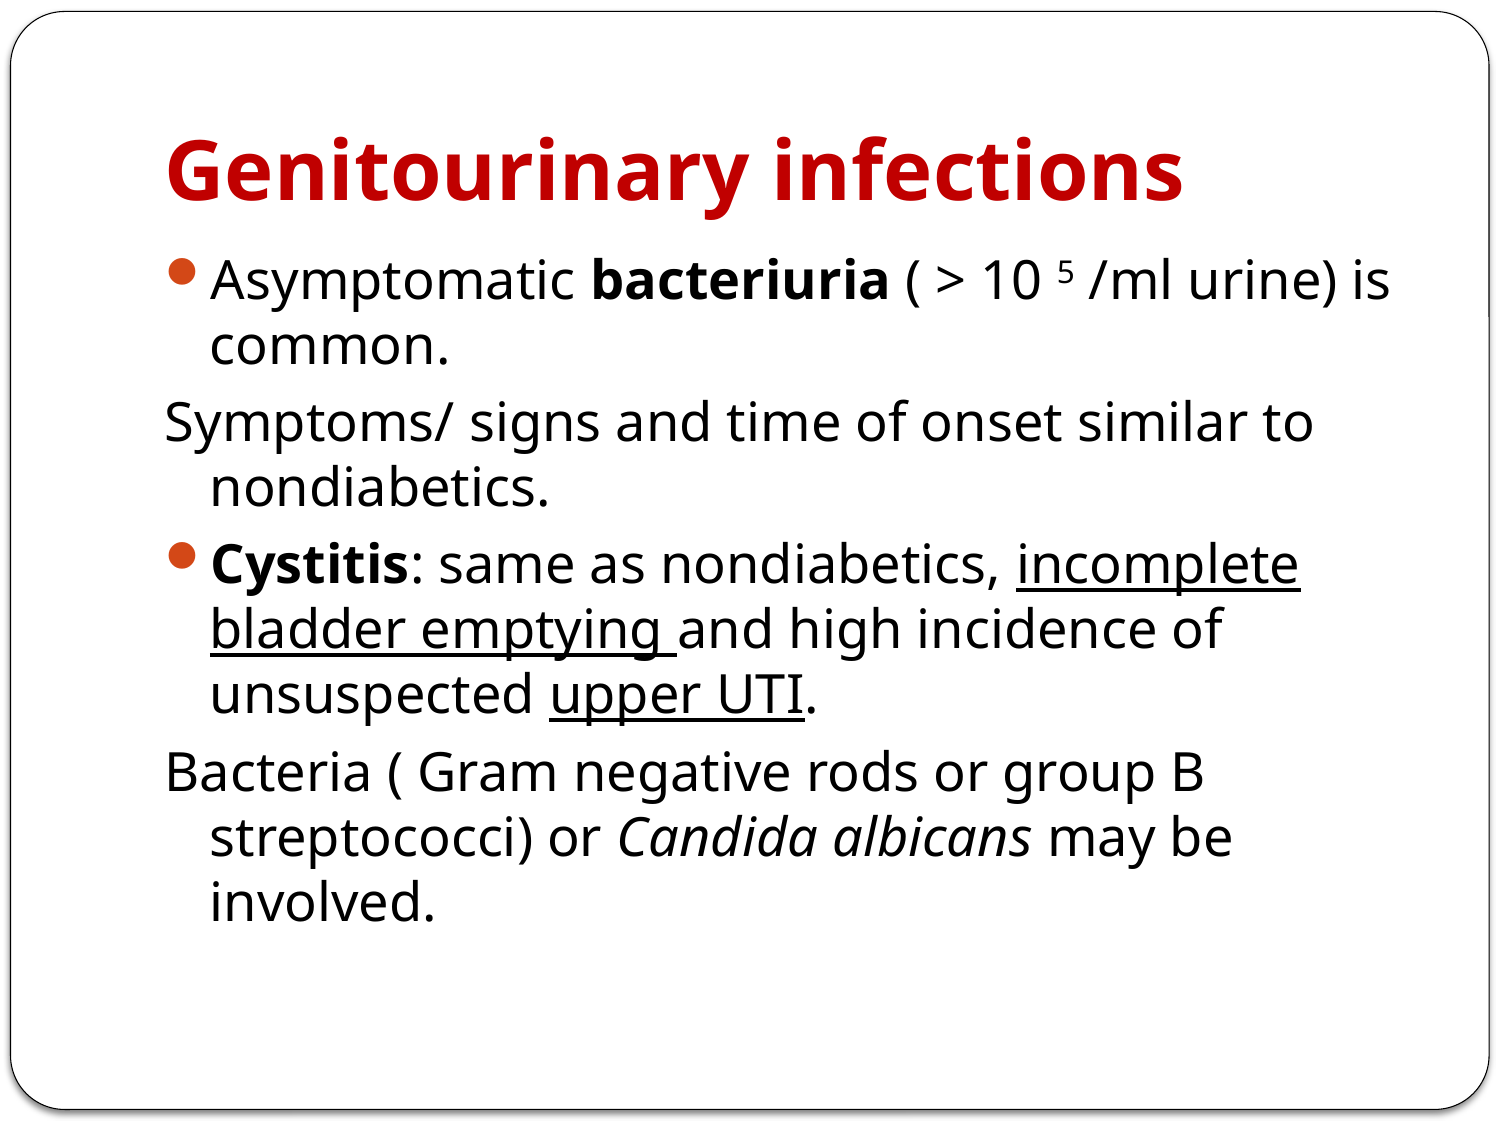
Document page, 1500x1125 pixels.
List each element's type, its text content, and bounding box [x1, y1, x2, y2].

list Asymptomatic bacteriuria ( > 10 5 /ml urine) is common. Symptoms/ signs and time of onset similar to nondiabetics. Cystitis: same as nondiabetics, incomplete bladder emptying and high incidence of unsuspected upper UTI. Bacteria ( Gram negative rods or group B streptococci) or Candida albicans may be involved. [150, 237, 1425, 988]
title Genitourinary infections [150, 45, 1425, 233]
